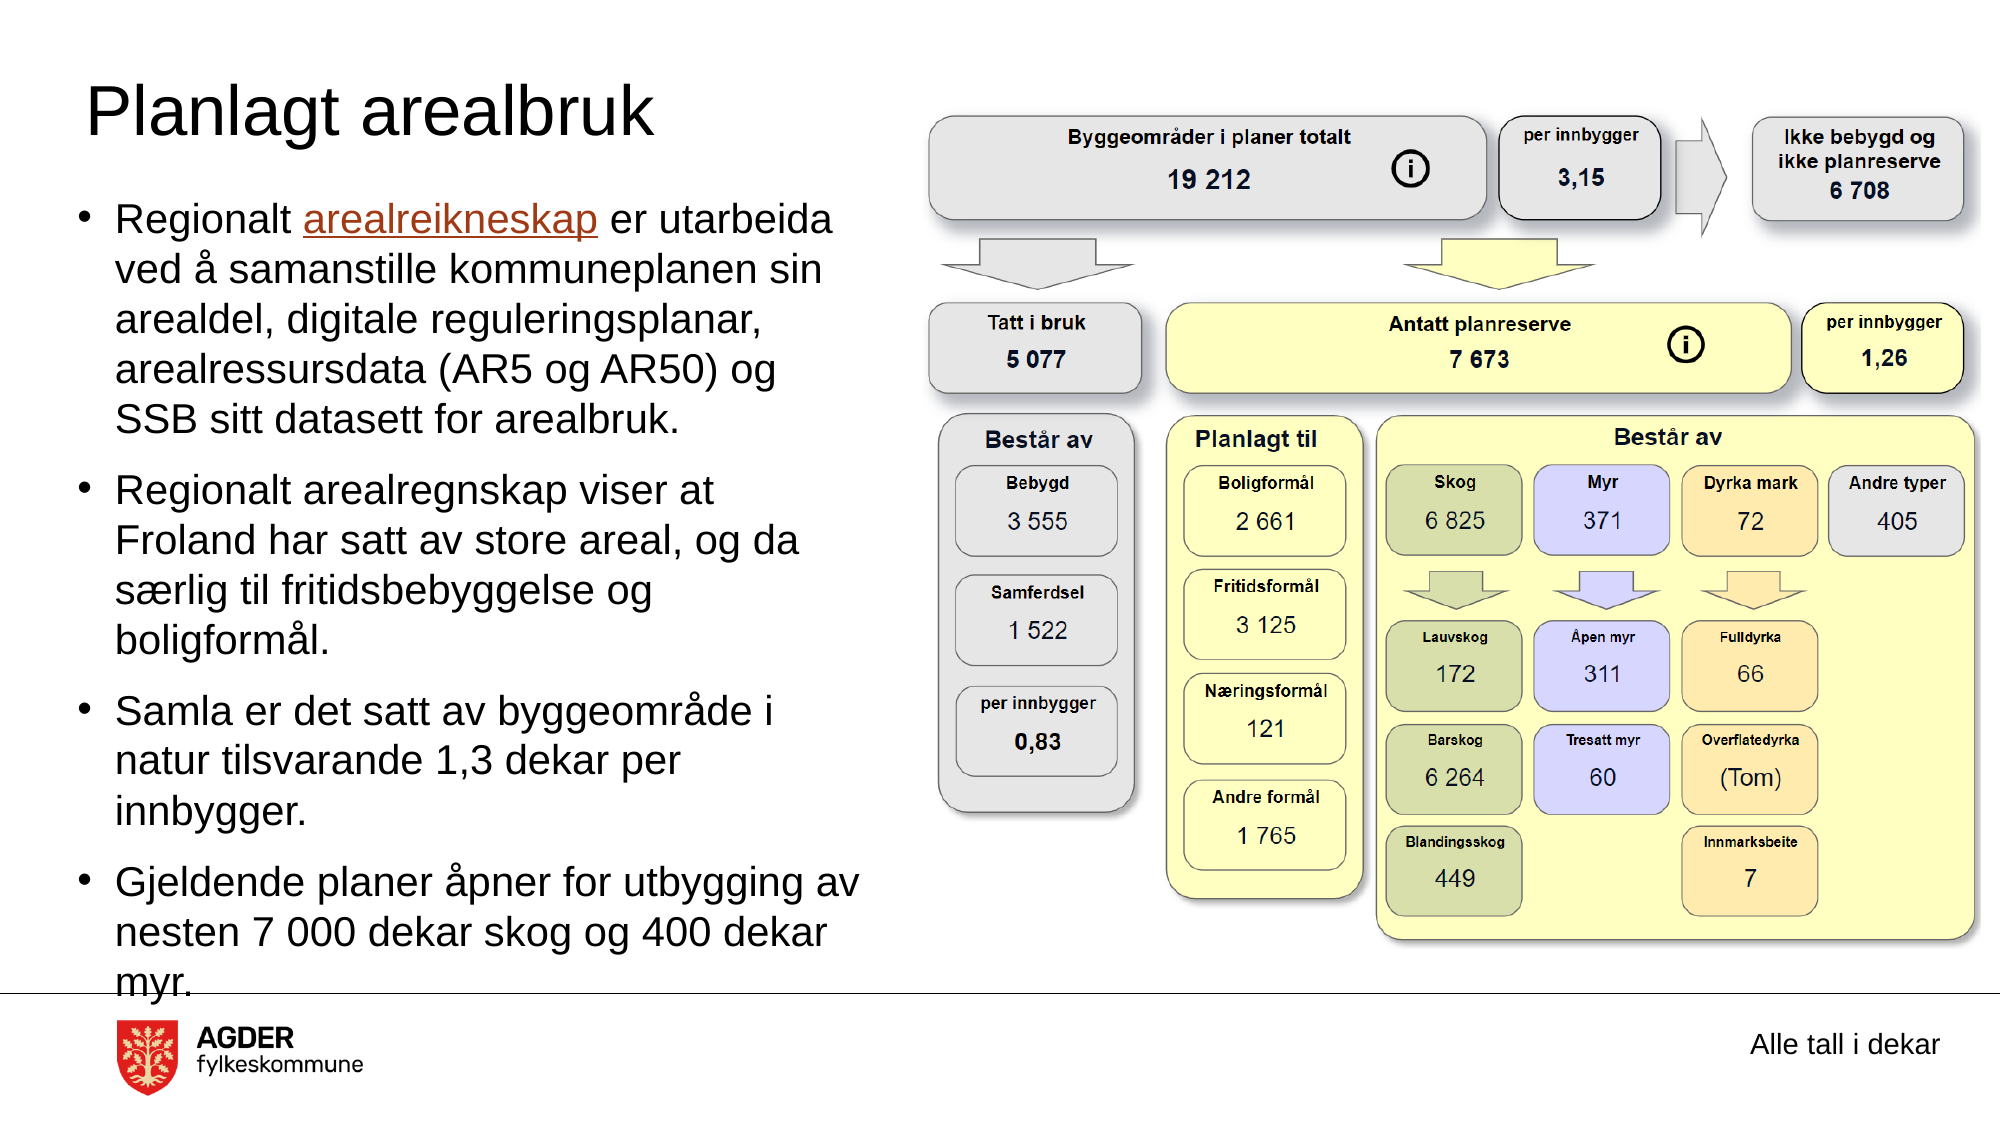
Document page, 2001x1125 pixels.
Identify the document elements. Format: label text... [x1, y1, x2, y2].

list Regionalt arealreikneskap er utarbeida ved å samanstille kommuneplanen sin arealdel, digitale reguleringsplanar, arealressursdata (AR5 og AR50) og SSB sitt datasett for arealbruk. Regionalt arealregnskap viser at Froland har satt av store areal, og da særlig til fritidsbebyggelse og boligformål. Samla er det satt av byggeområde i natur tilsvarande 1,3 dekar per innbygger. Gjeldende planer åpner for utbygging av nesten 7 000 dekar skog og 400 dekar myr. [77, 191, 867, 960]
picture [117, 1020, 363, 1096]
picture [923, 106, 1981, 949]
text_box Alle tall i dekar [1735, 1017, 1981, 1068]
title Planlagt arealbruk [85, 50, 867, 164]
